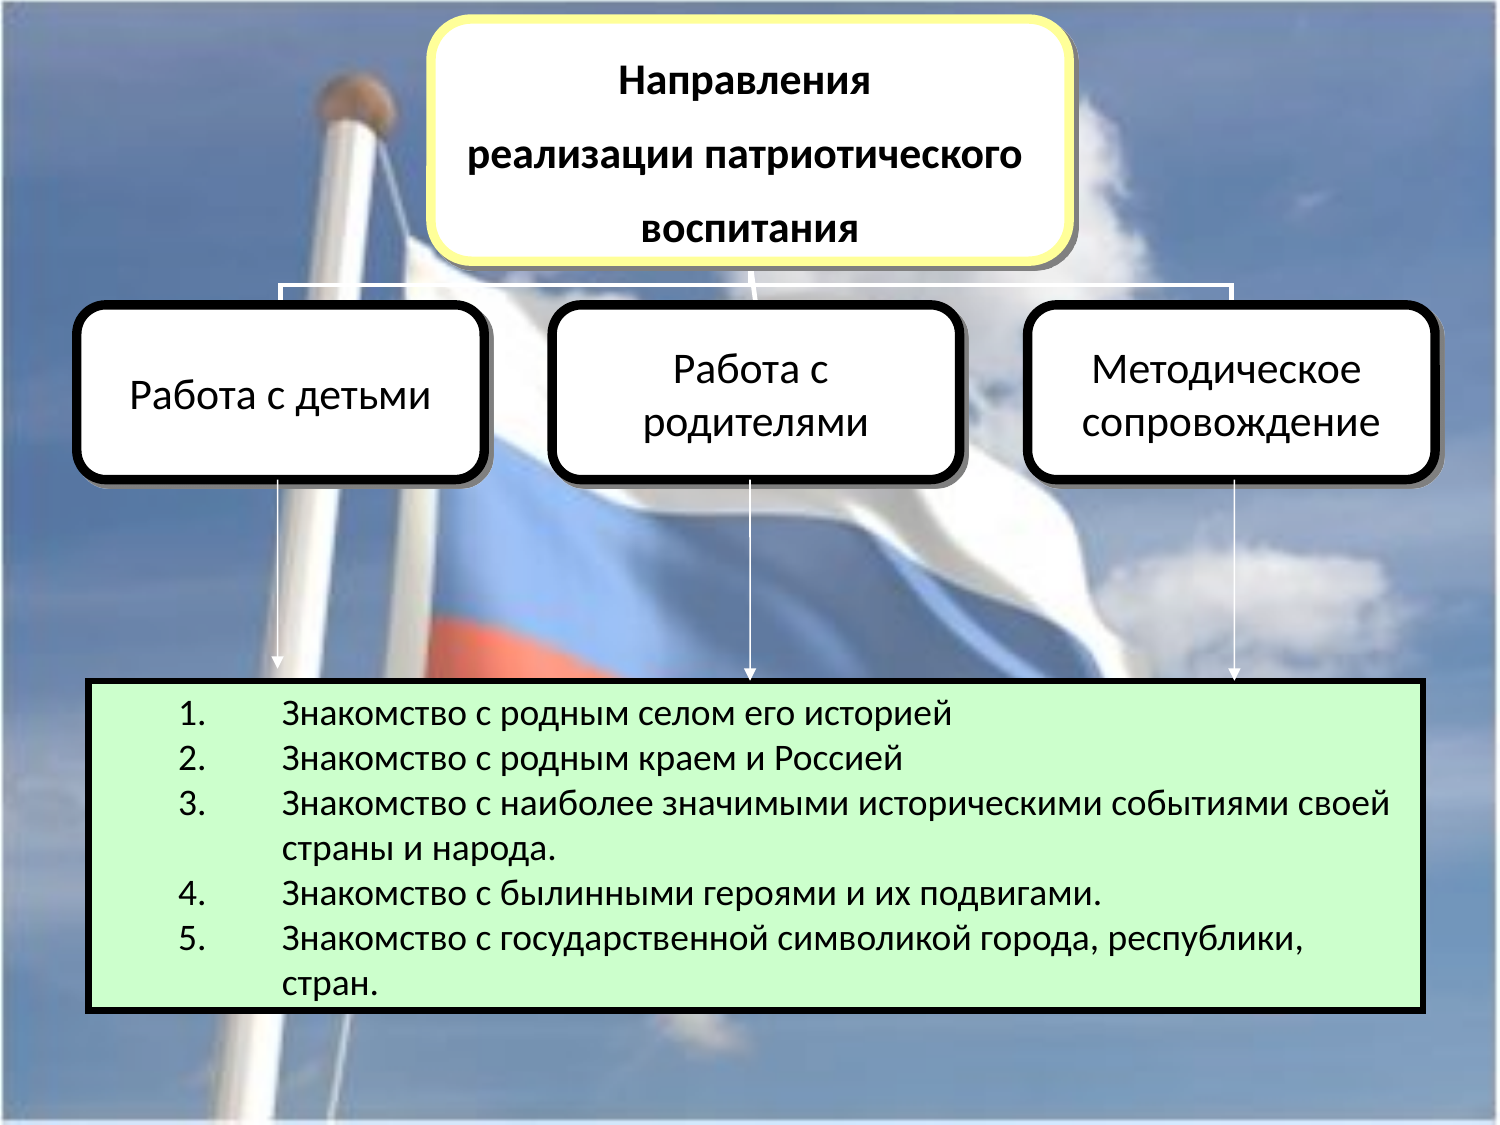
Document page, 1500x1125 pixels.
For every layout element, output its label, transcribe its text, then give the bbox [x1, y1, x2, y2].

text_box [743, 488, 757, 681]
text_box [271, 488, 284, 669]
text_box [1228, 488, 1241, 681]
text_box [76, 18, 1436, 480]
text_box Знакомство с родным селом его историей Знакомство с родным краем и Россией Знакомство с наиболее значимыми историческими событиями своей страны и народа. Знакомство с былинными героями и их подвигами. Знакомство с государственной символикой города, республики, стран. [88, 680, 1424, 1011]
